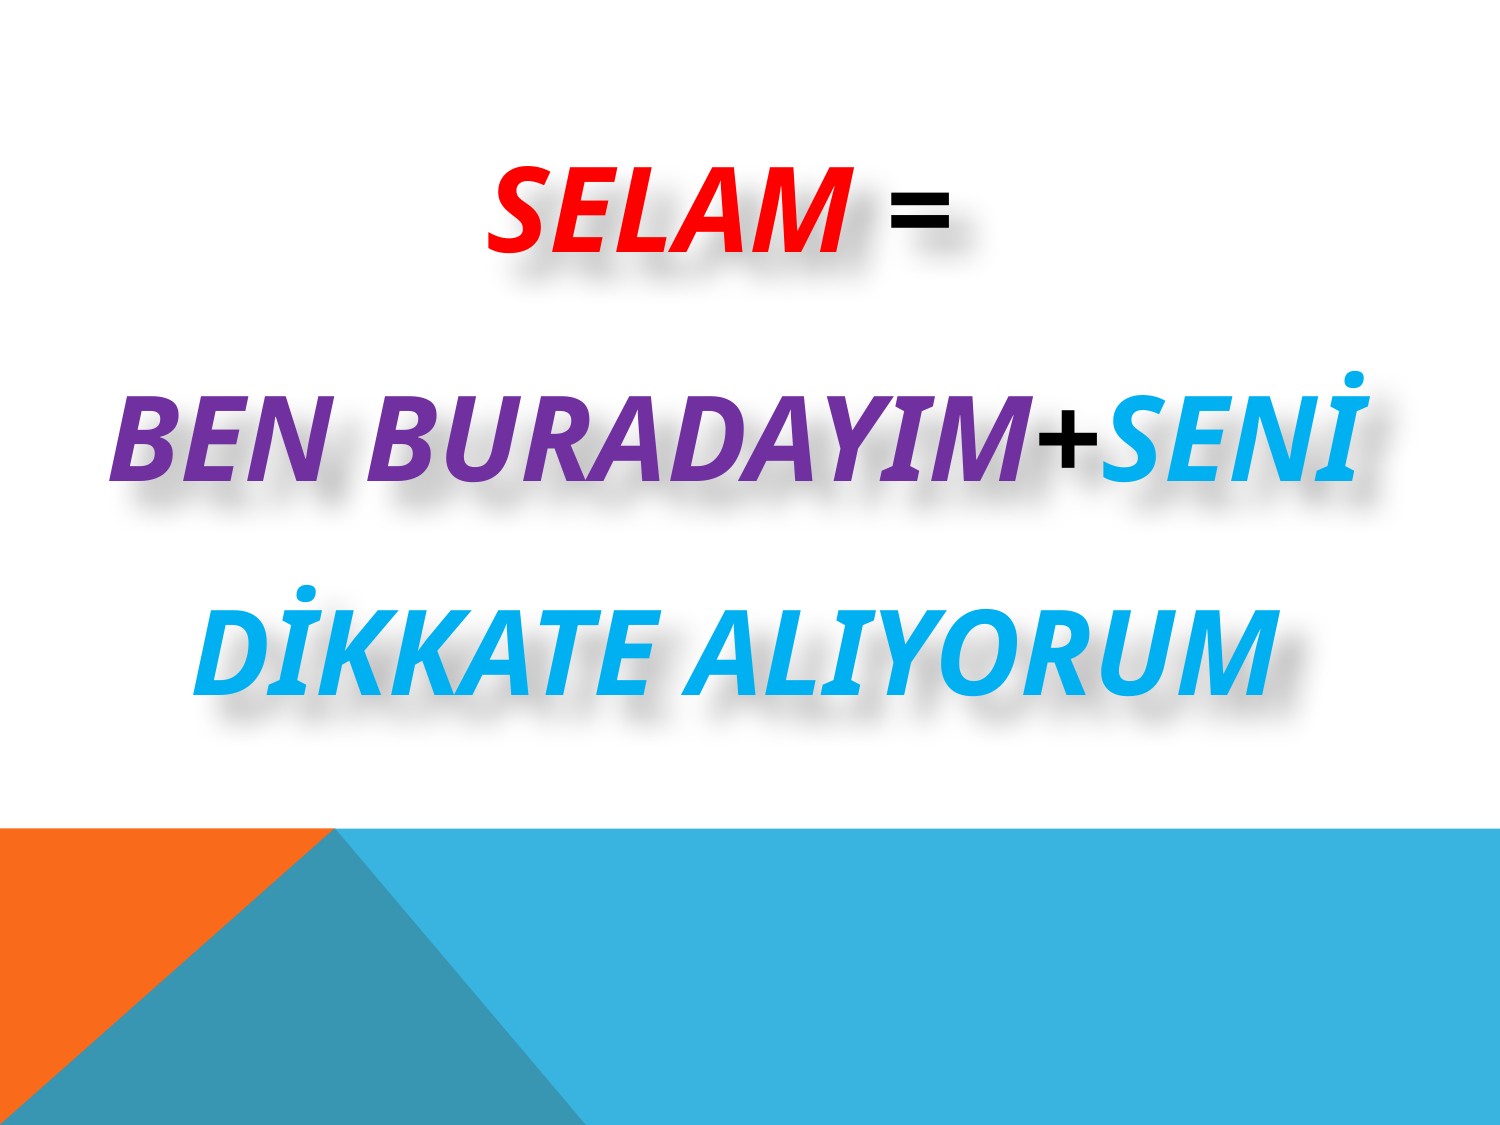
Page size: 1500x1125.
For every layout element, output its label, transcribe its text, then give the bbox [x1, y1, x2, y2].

list SELAM = BEN BURADAYIM+SENİ DİKKATE ALIYORUM [76, 54, 1394, 787]
